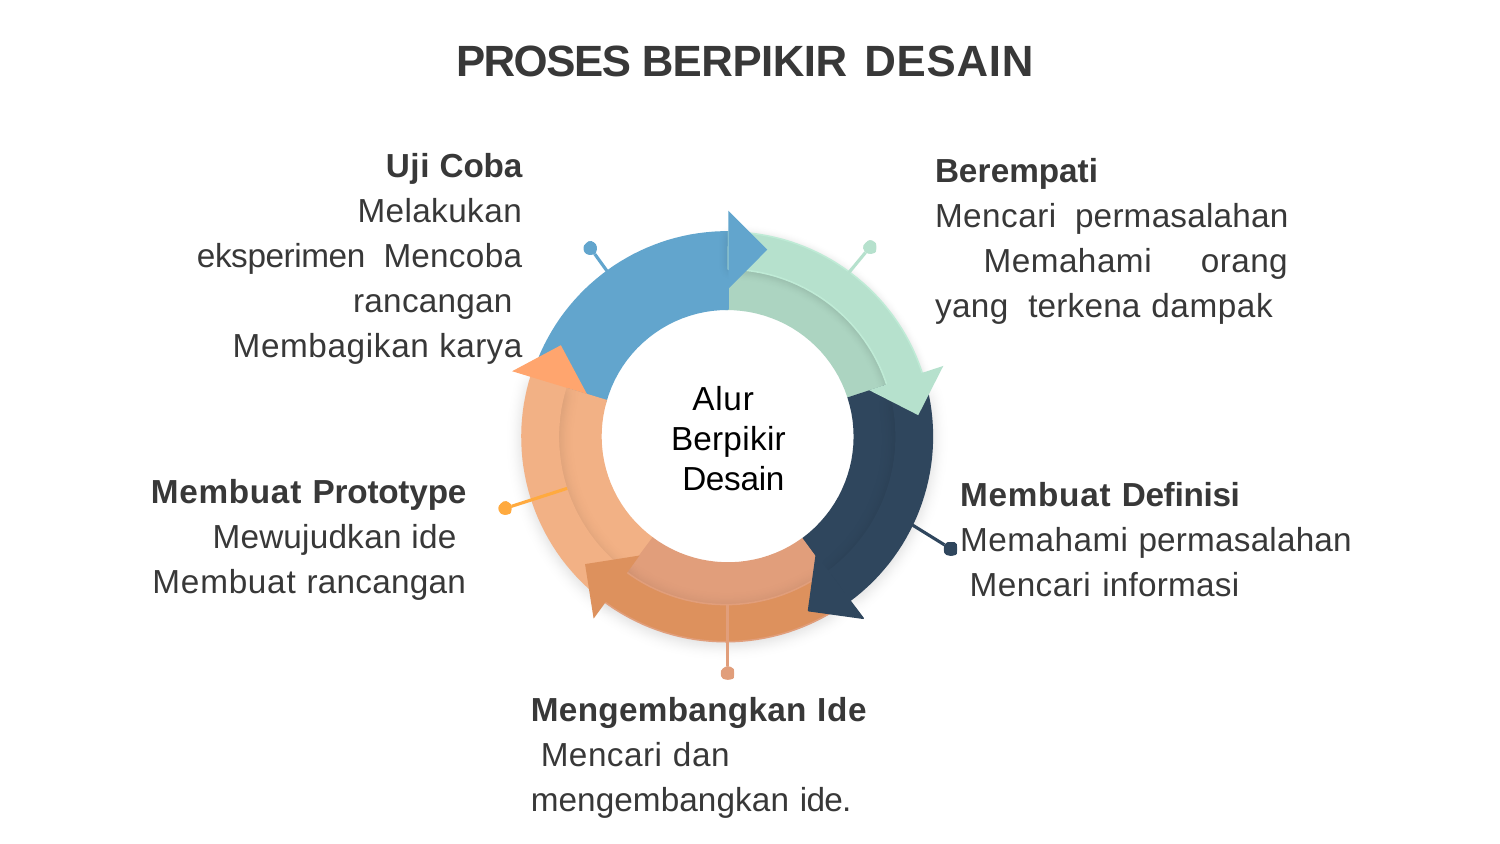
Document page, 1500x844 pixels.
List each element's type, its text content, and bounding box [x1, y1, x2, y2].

title PROSES BERPIKIR DESAIN [453, 30, 1037, 174]
text_box Membuat Prototype Mewujudkan ide Membuat rancangan [143, 463, 468, 601]
text_box Mengembangkan Ide Mencari dan mengembangkan ide. [528, 689, 873, 819]
text_box Membuat Deﬁnisi Memahami permasalahan Mencari informasi [963, 465, 1357, 603]
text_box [498, 240, 958, 681]
text_box Berempati Mencari permasalahan Memahami orang yang terkena dampak [933, 142, 1290, 325]
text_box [497, 210, 957, 240]
text_box Uji Coba Melakukan eksperimen Mencoba rancangan Membagikan karya [174, 136, 524, 364]
